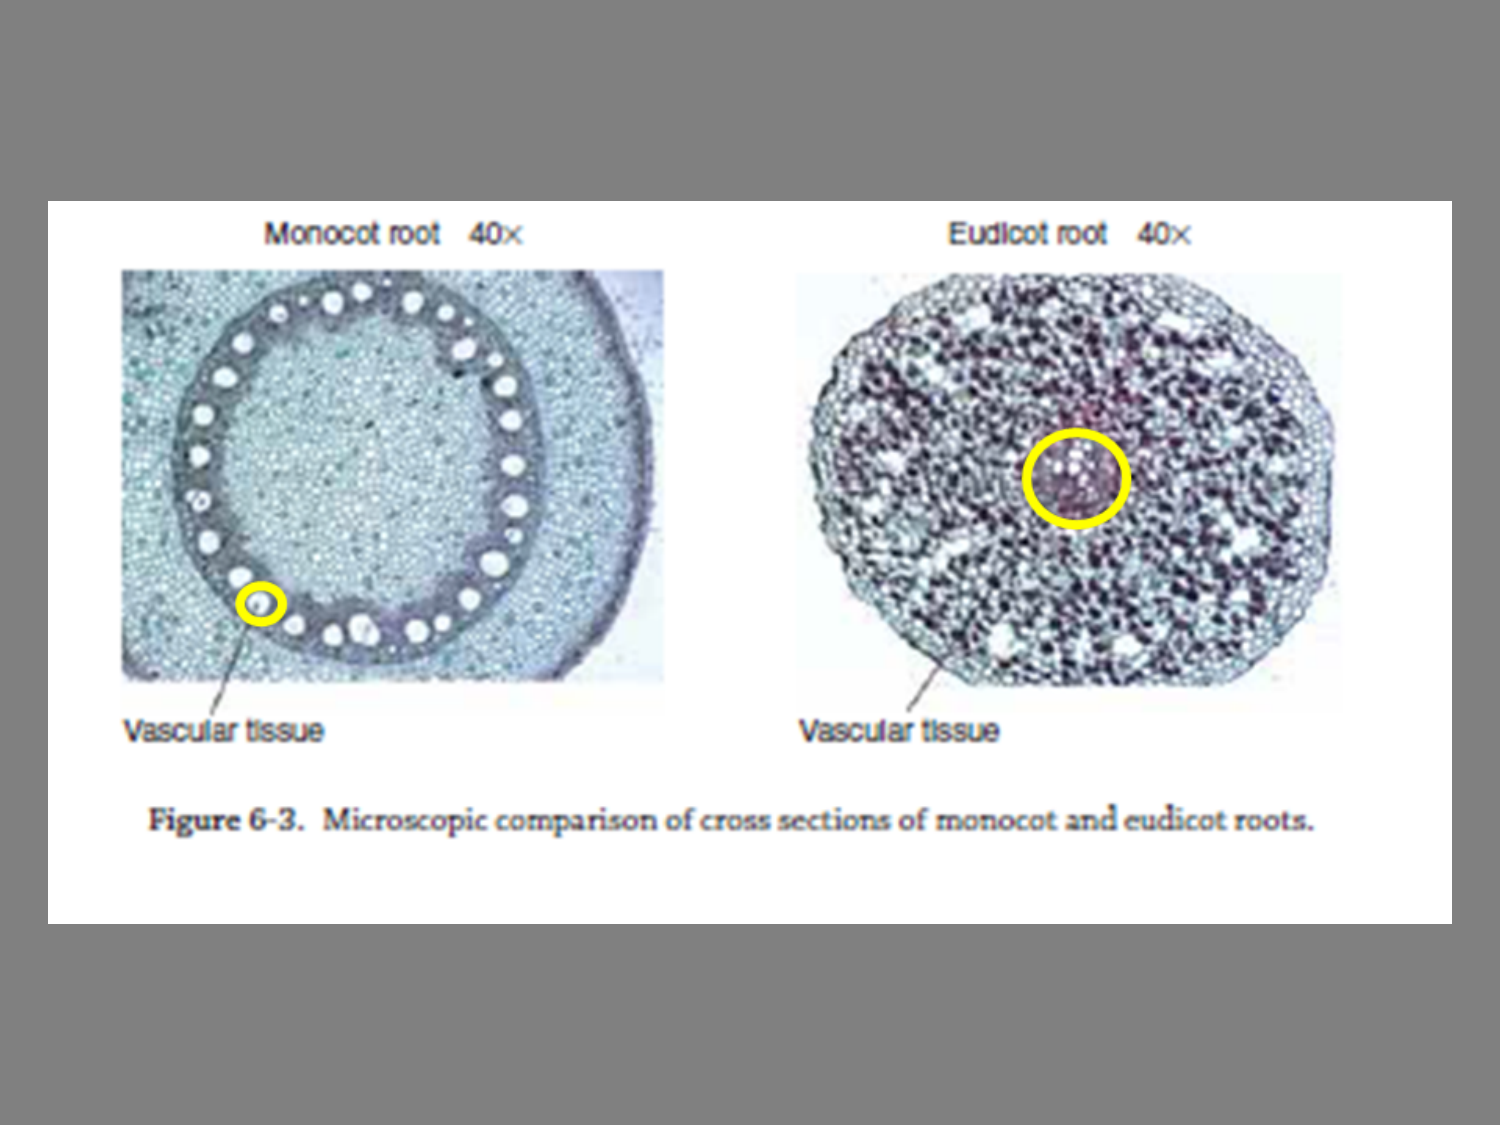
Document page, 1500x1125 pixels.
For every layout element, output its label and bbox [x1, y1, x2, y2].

picture [48, 201, 1452, 924]
